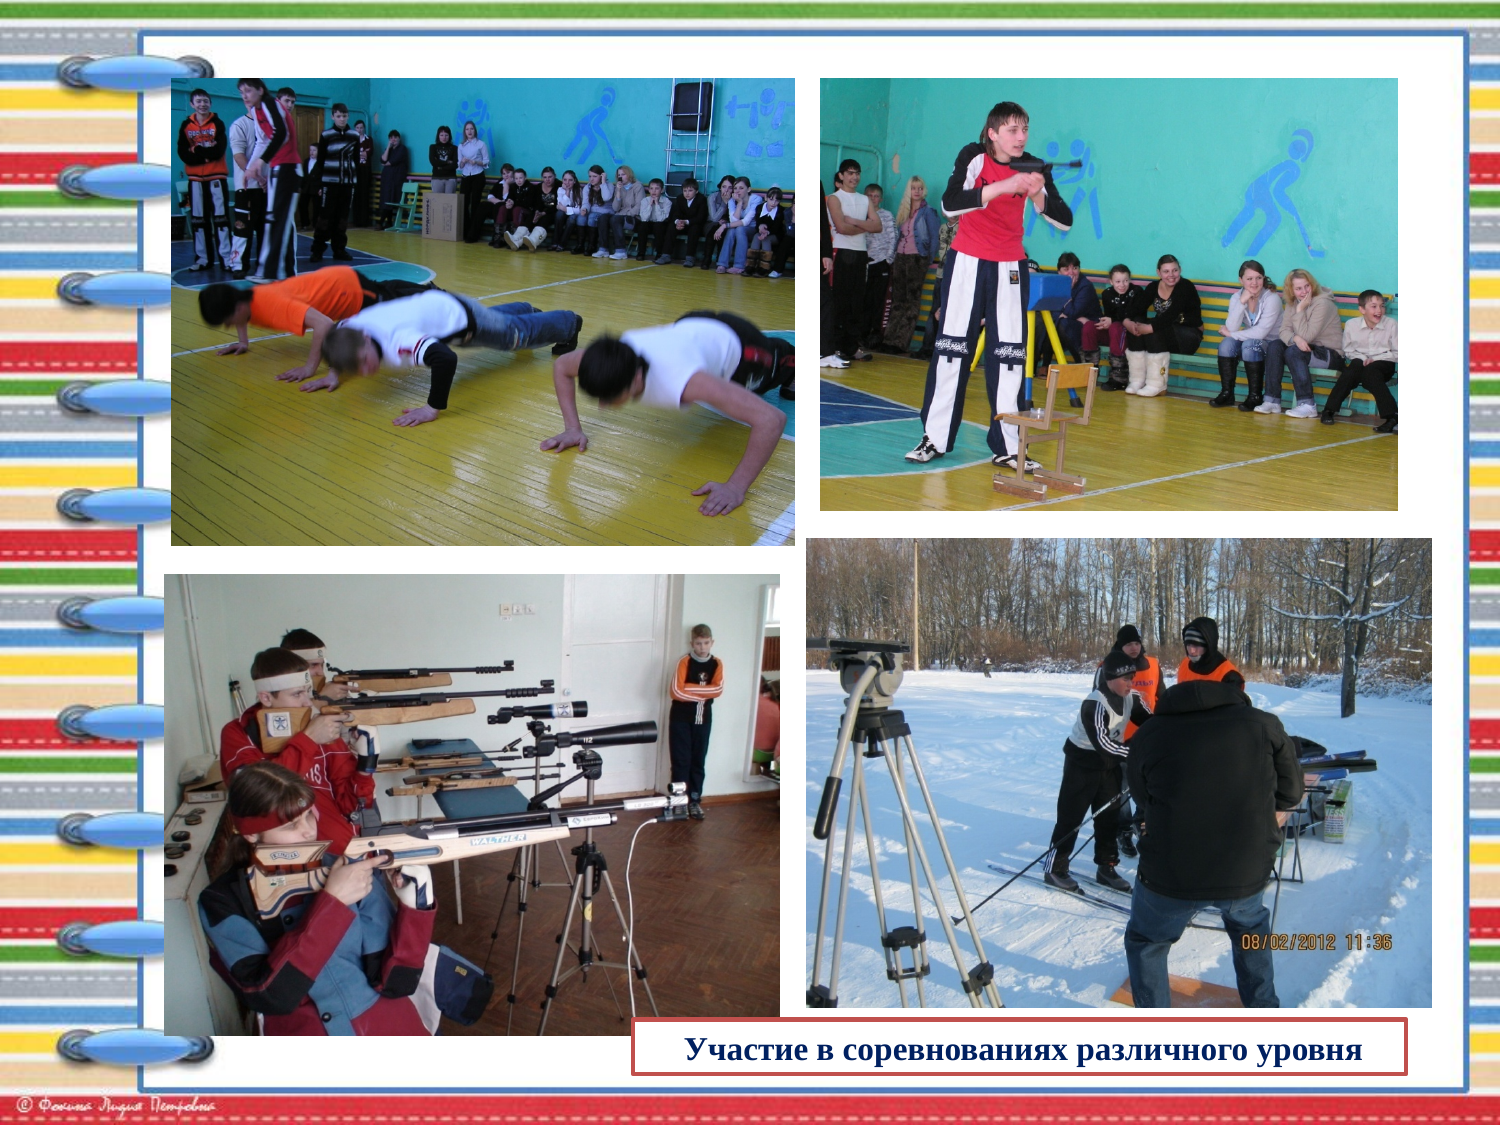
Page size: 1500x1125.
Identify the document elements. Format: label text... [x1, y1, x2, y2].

text_box Участие в соревнованиях различного уровня [631, 1017, 1408, 1076]
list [163, 573, 780, 1037]
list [806, 538, 1432, 1008]
picture [0, 0, 1500, 1125]
